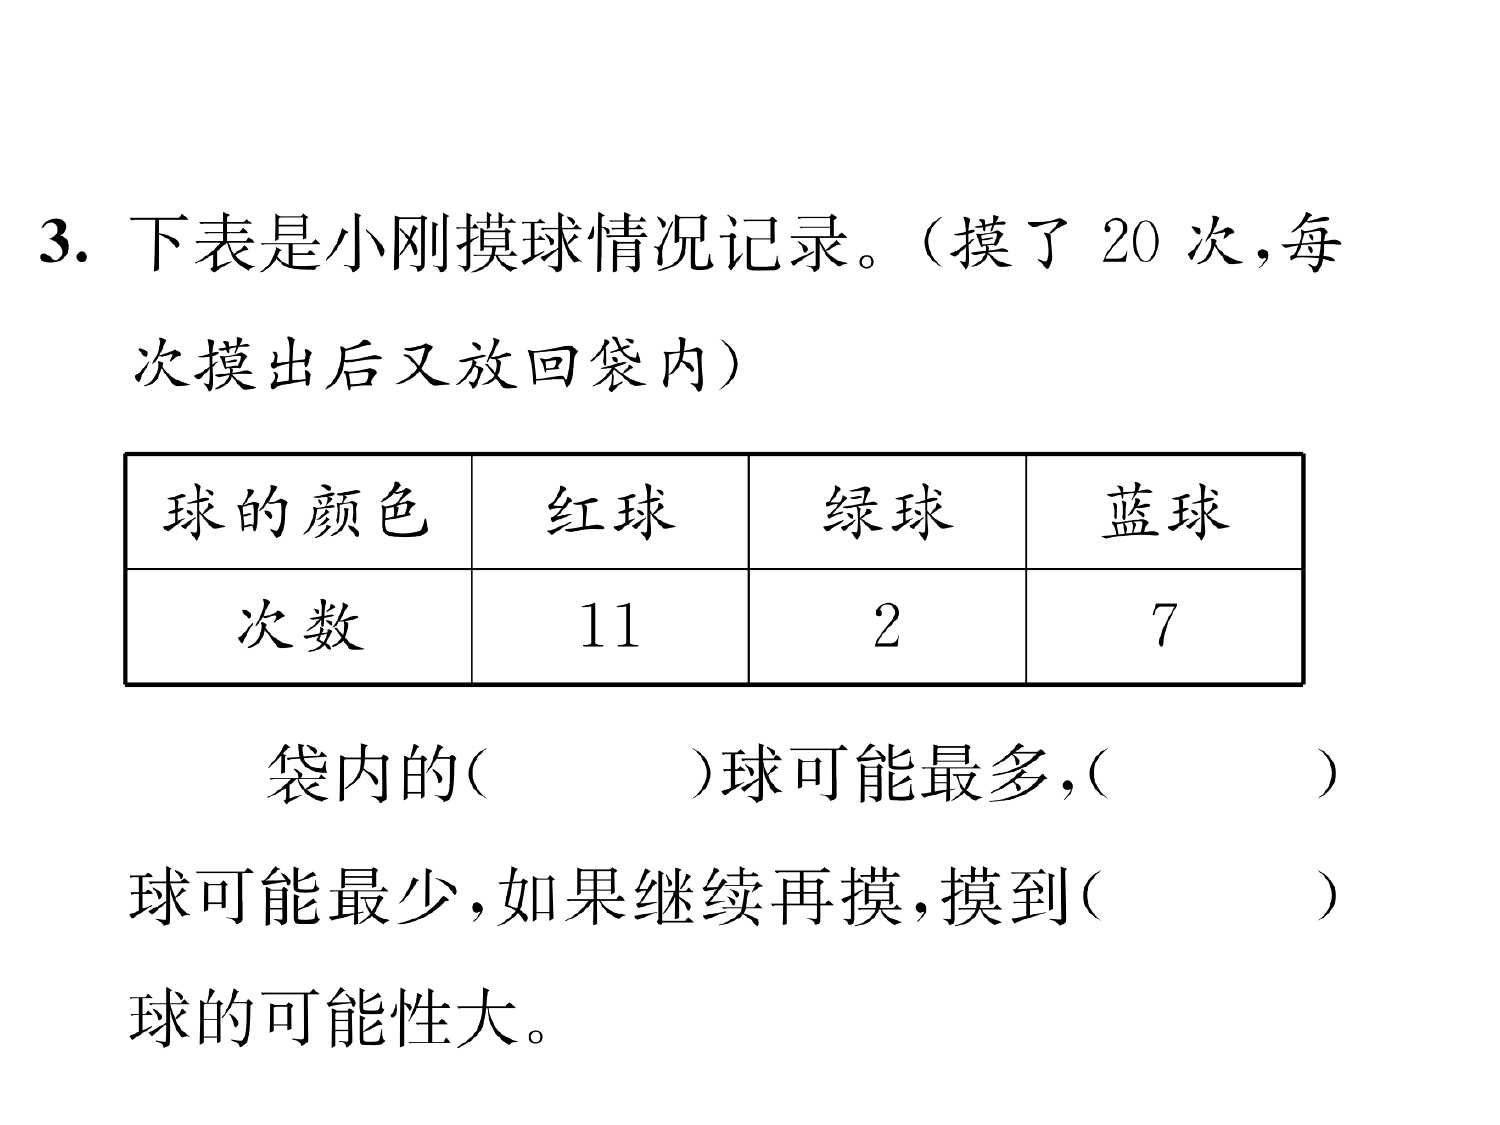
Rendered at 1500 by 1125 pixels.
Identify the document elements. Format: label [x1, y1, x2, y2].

picture [35, 177, 1453, 1093]
